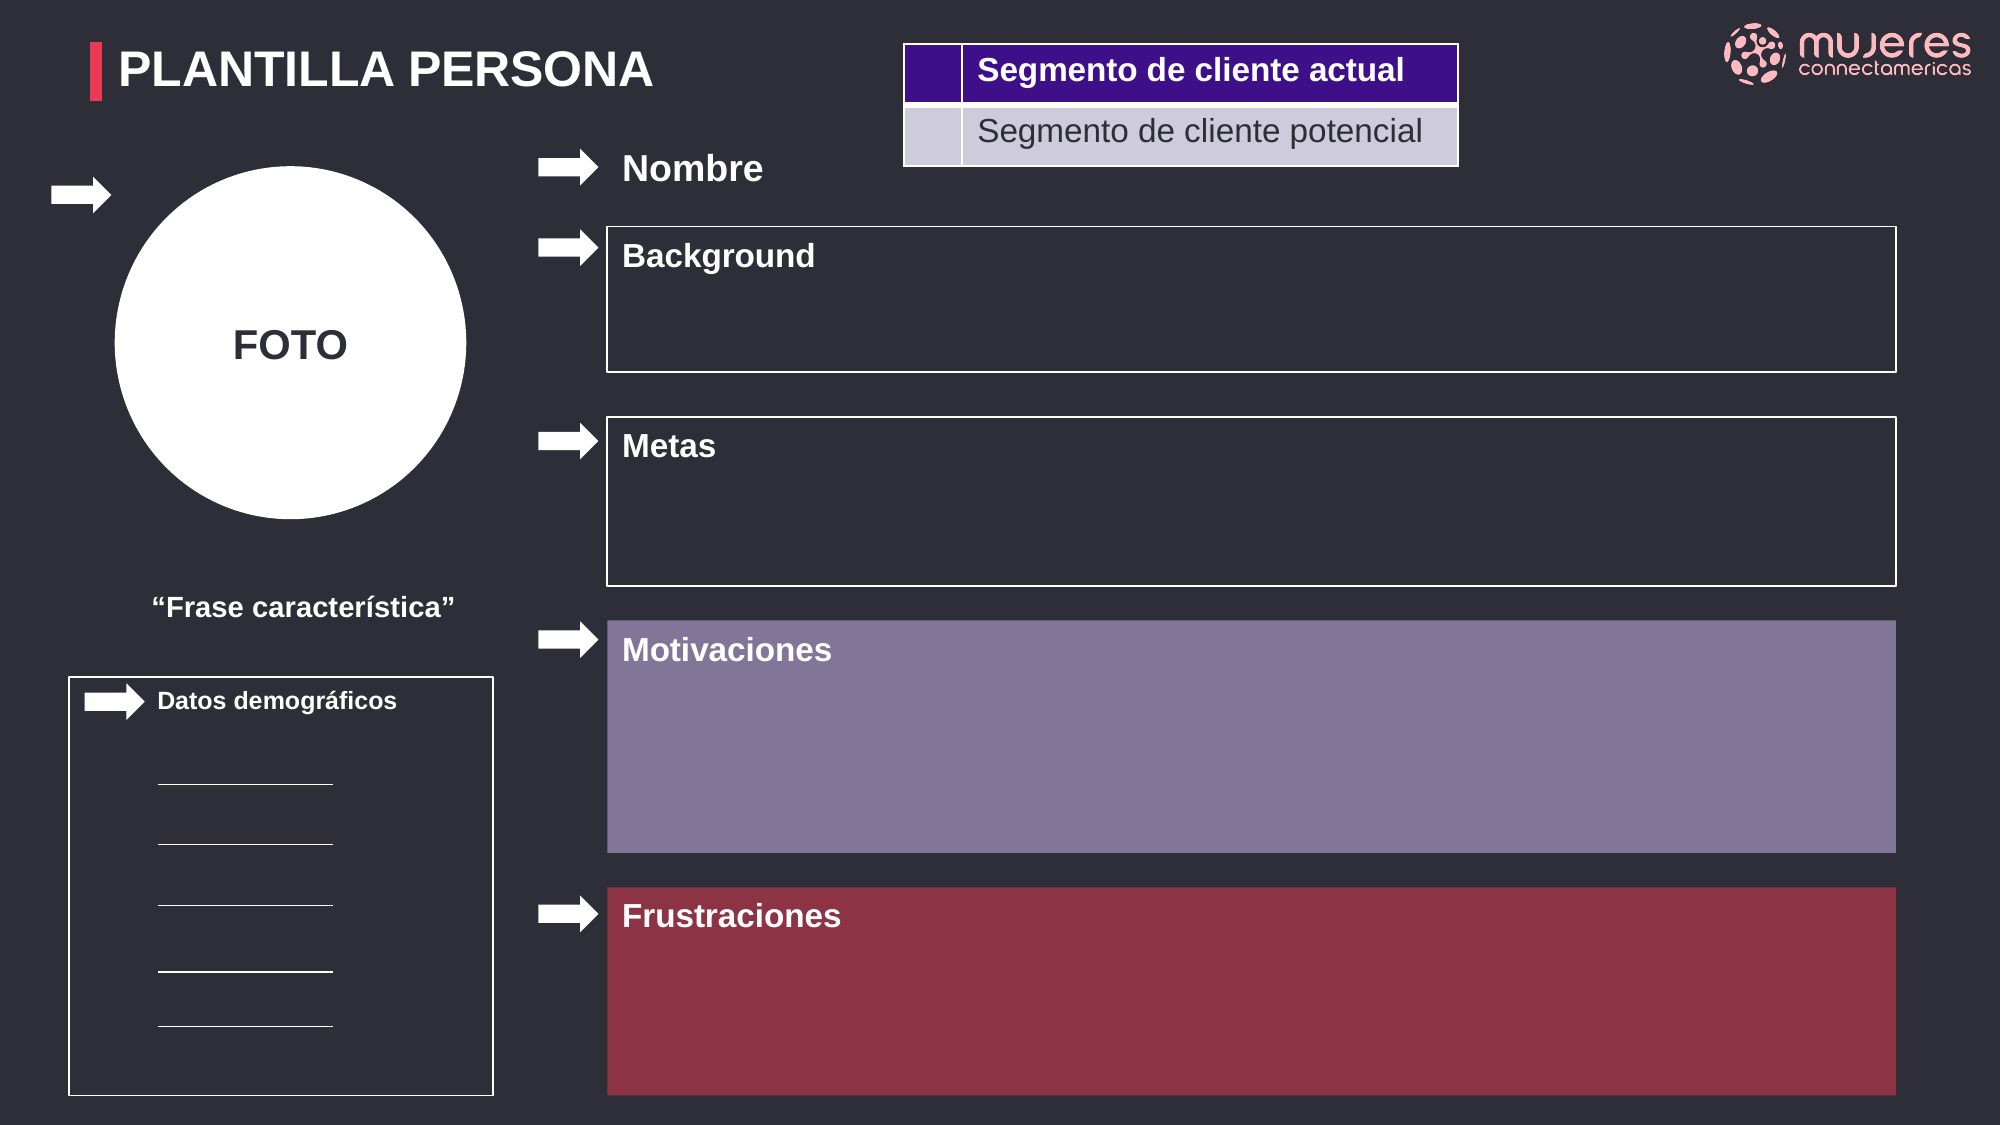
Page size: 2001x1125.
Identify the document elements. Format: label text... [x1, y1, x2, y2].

text_box Metas [605, 415, 1898, 588]
table_cell [905, 108, 961, 165]
table_cell Segmento de cliente potencial [963, 108, 1457, 165]
text_box Motivaciones [605, 618, 1898, 855]
table_header Segmento de cliente actual [963, 45, 1457, 102]
text_box [536, 619, 601, 660]
text_box [536, 227, 601, 268]
text_box “Frase característica” [53, 579, 554, 642]
text_box PLANTILLA PERSONA [103, 29, 1731, 105]
text_box Background [605, 224, 1898, 374]
text_box [536, 147, 601, 188]
text_box Frustraciones [605, 885, 1898, 1098]
text_box Datos demográficos [67, 675, 495, 1098]
text_box v [82, 681, 147, 722]
text_box [536, 420, 601, 462]
text_box v [536, 893, 601, 935]
text_box FOTO [112, 164, 469, 522]
text_box v [49, 174, 114, 216]
table_header [905, 45, 961, 102]
text_box Nombre [605, 135, 1238, 197]
